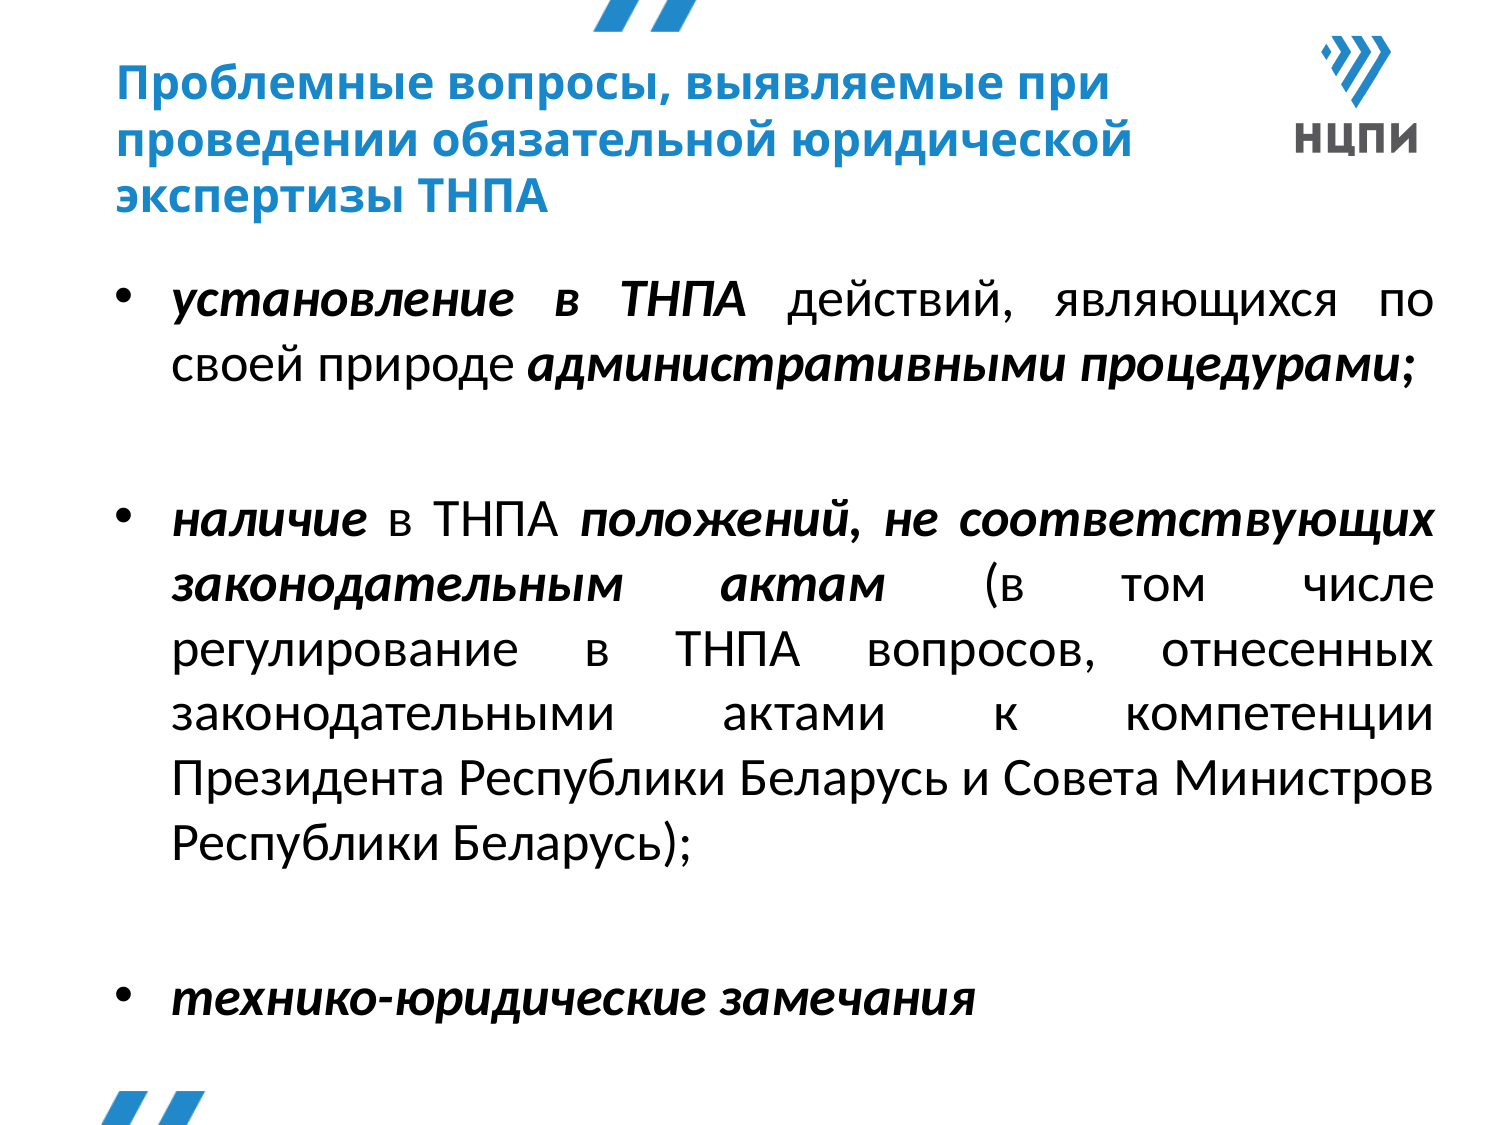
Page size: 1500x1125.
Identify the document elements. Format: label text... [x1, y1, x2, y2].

title Проблемные вопросы, выявляемые при проведении обязательной юридической экспертизы ТНПА [716, 45, 1224, 230]
text_box установление в ТНПА действий, являющихся по своей природе административными процедурами; наличие в ТНПА положений, не соответствующих законодательным актам (в том числе регулирование в ТНПА вопросов, отнесенных законодательными актами к компетенции Президента Республики Беларусь и Совета Министров Республики Беларусь); технико-юридические замечания [716, 254, 1451, 1092]
picture [1287, 27, 1426, 165]
picture [100, 0, 711, 1125]
